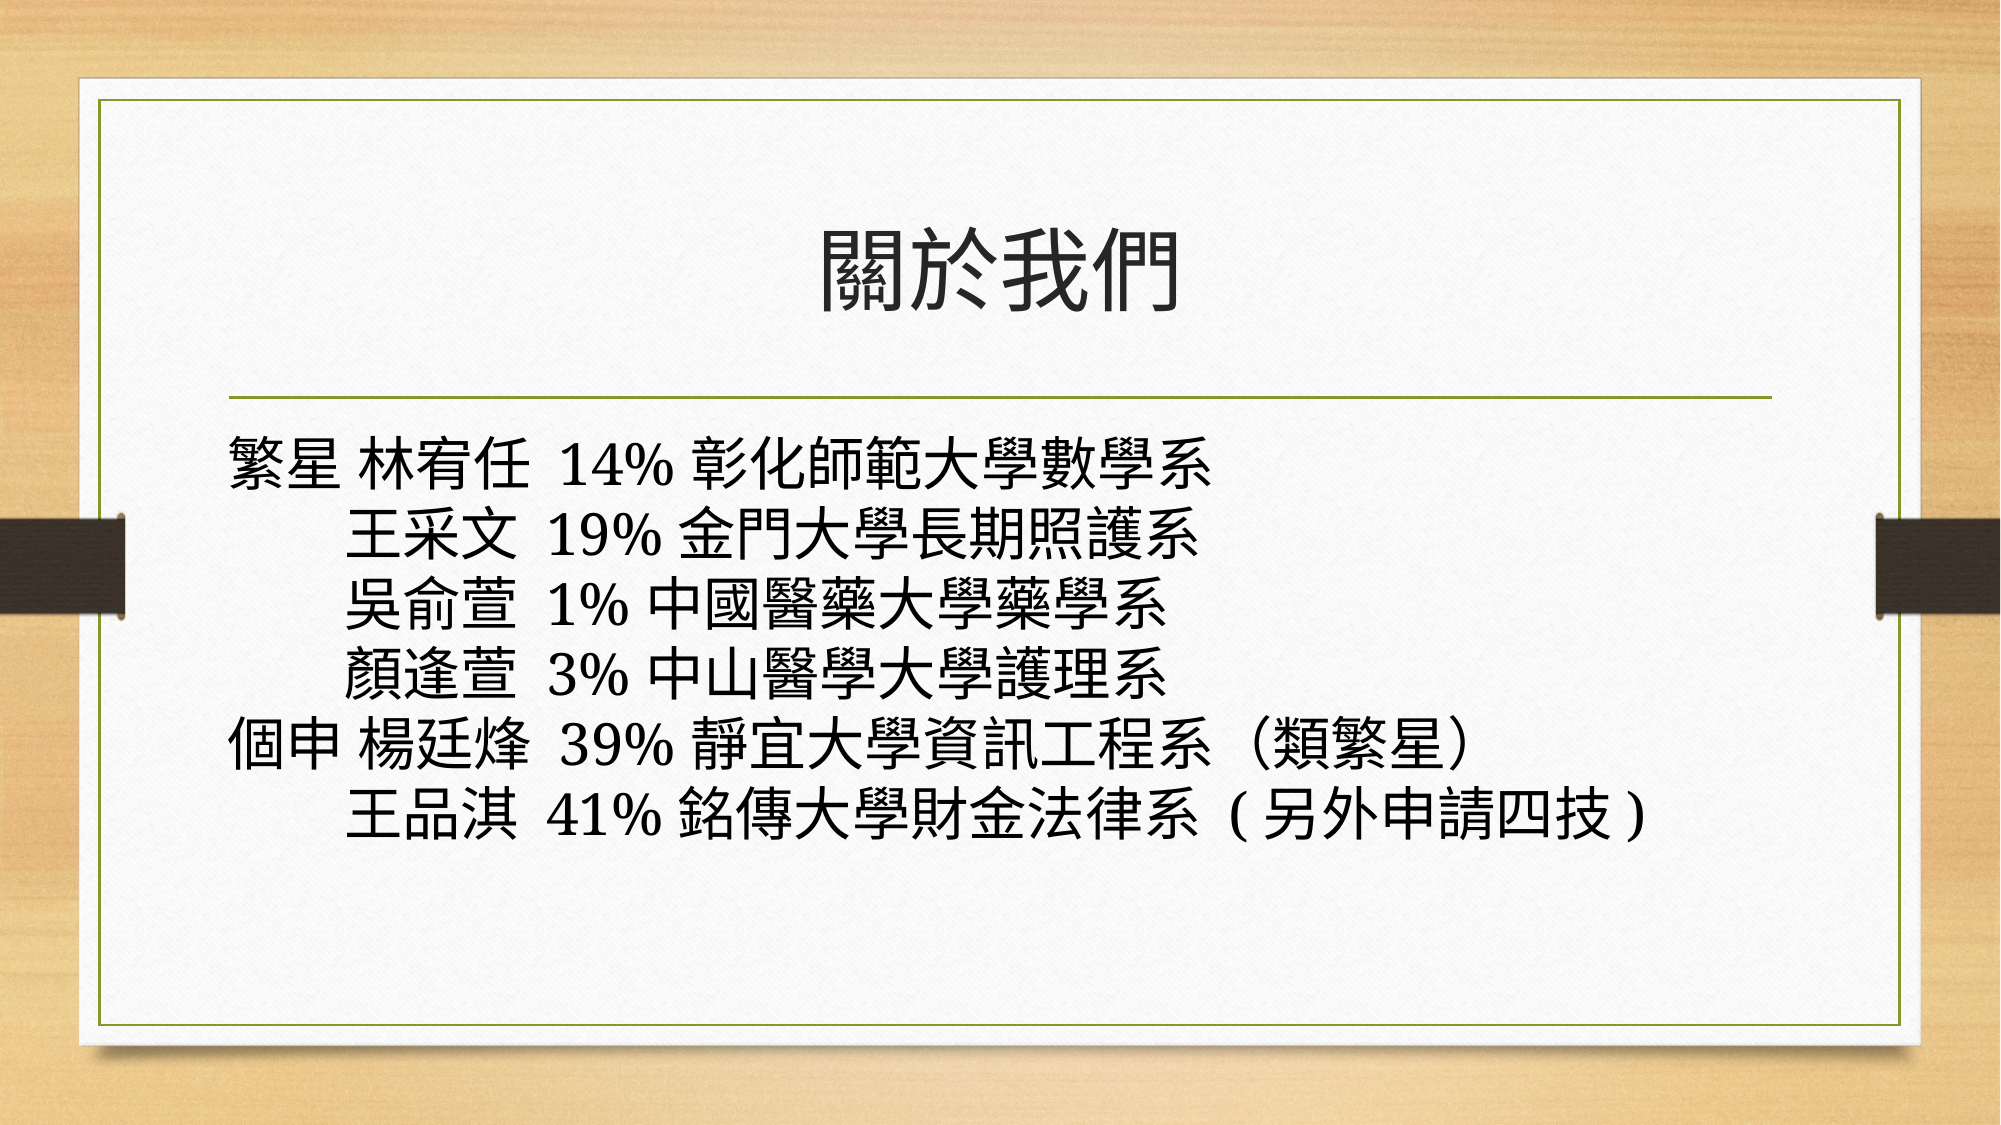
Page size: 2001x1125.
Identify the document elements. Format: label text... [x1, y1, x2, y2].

picture [0, 0, 2001, 1125]
list 繁星 林宥任 14%彰化師範大學數學系 王采文 19%金門大學長期照護系 吳俞萱 1%中國醫藥大學藥學系 顏逢萱 3%中山醫學大學護理系 個申 楊廷烽 39%靜宜大學資訊工程系（類繁星） 王品淇 41%銘傳大學財金法律系 (另外申請四技) [212, 419, 1788, 964]
title 關於我們 [212, 161, 1788, 375]
